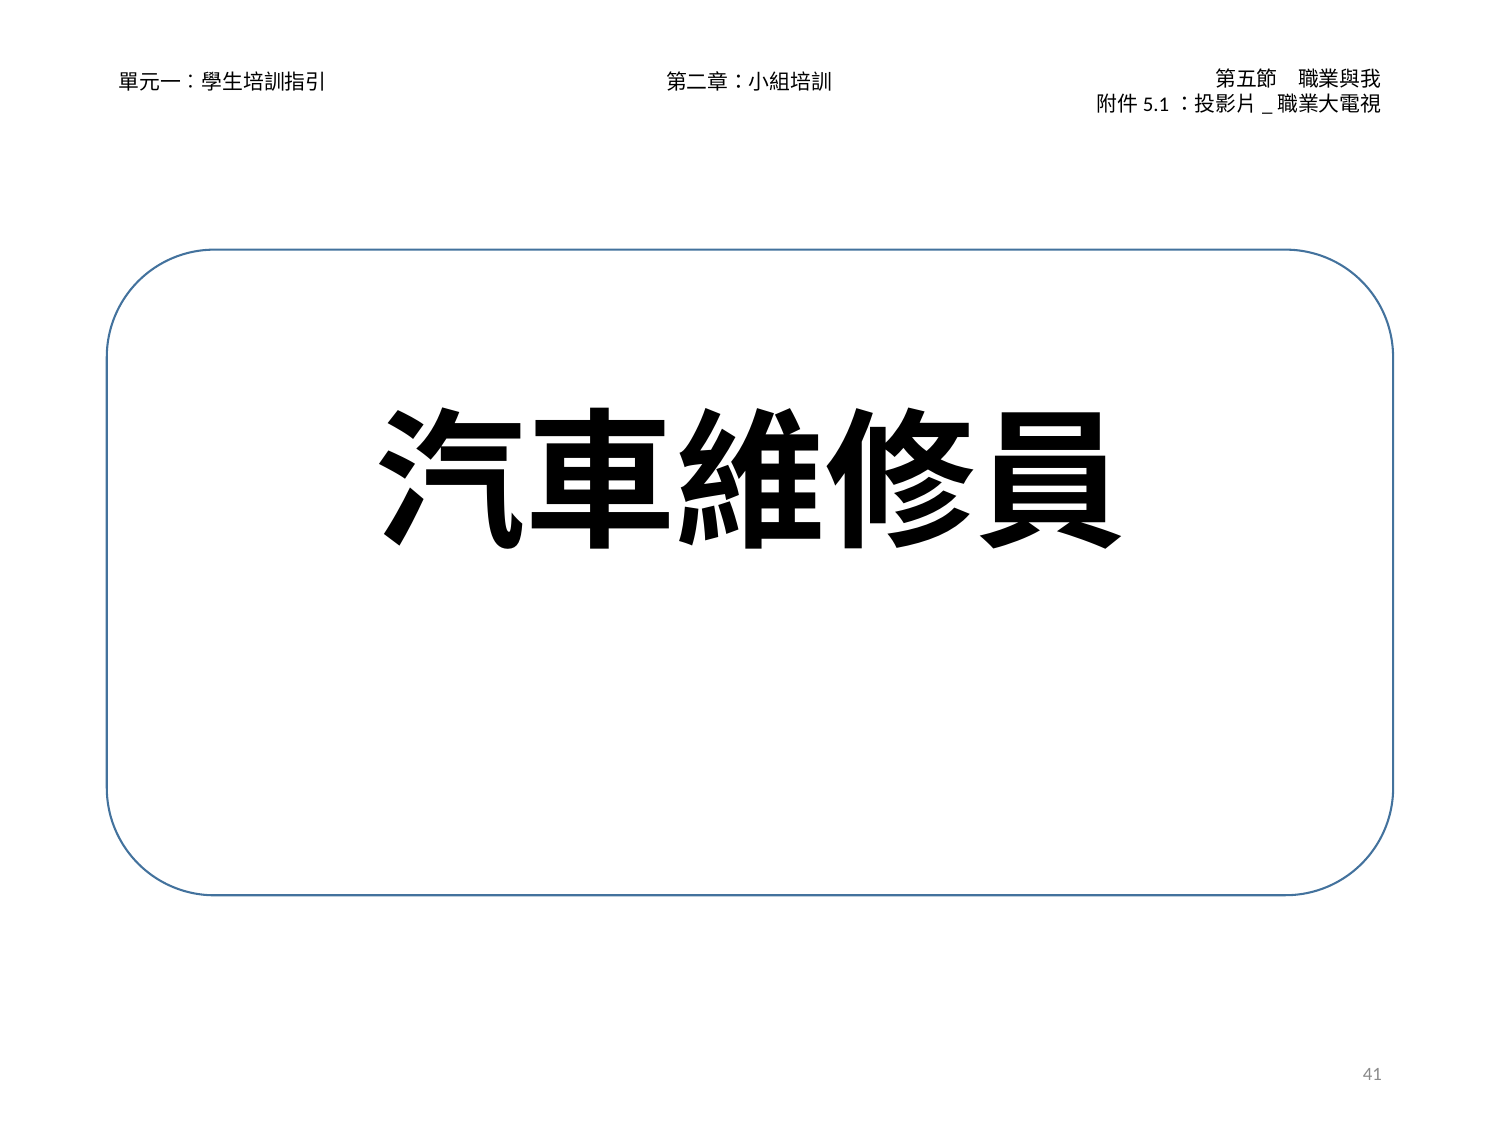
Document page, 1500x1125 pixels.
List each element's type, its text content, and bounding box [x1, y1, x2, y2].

text_box [105, 252, 1395, 897]
title 汽車維修員 [187, 184, 1313, 576]
slide_number 41 [1059, 1042, 1397, 1103]
